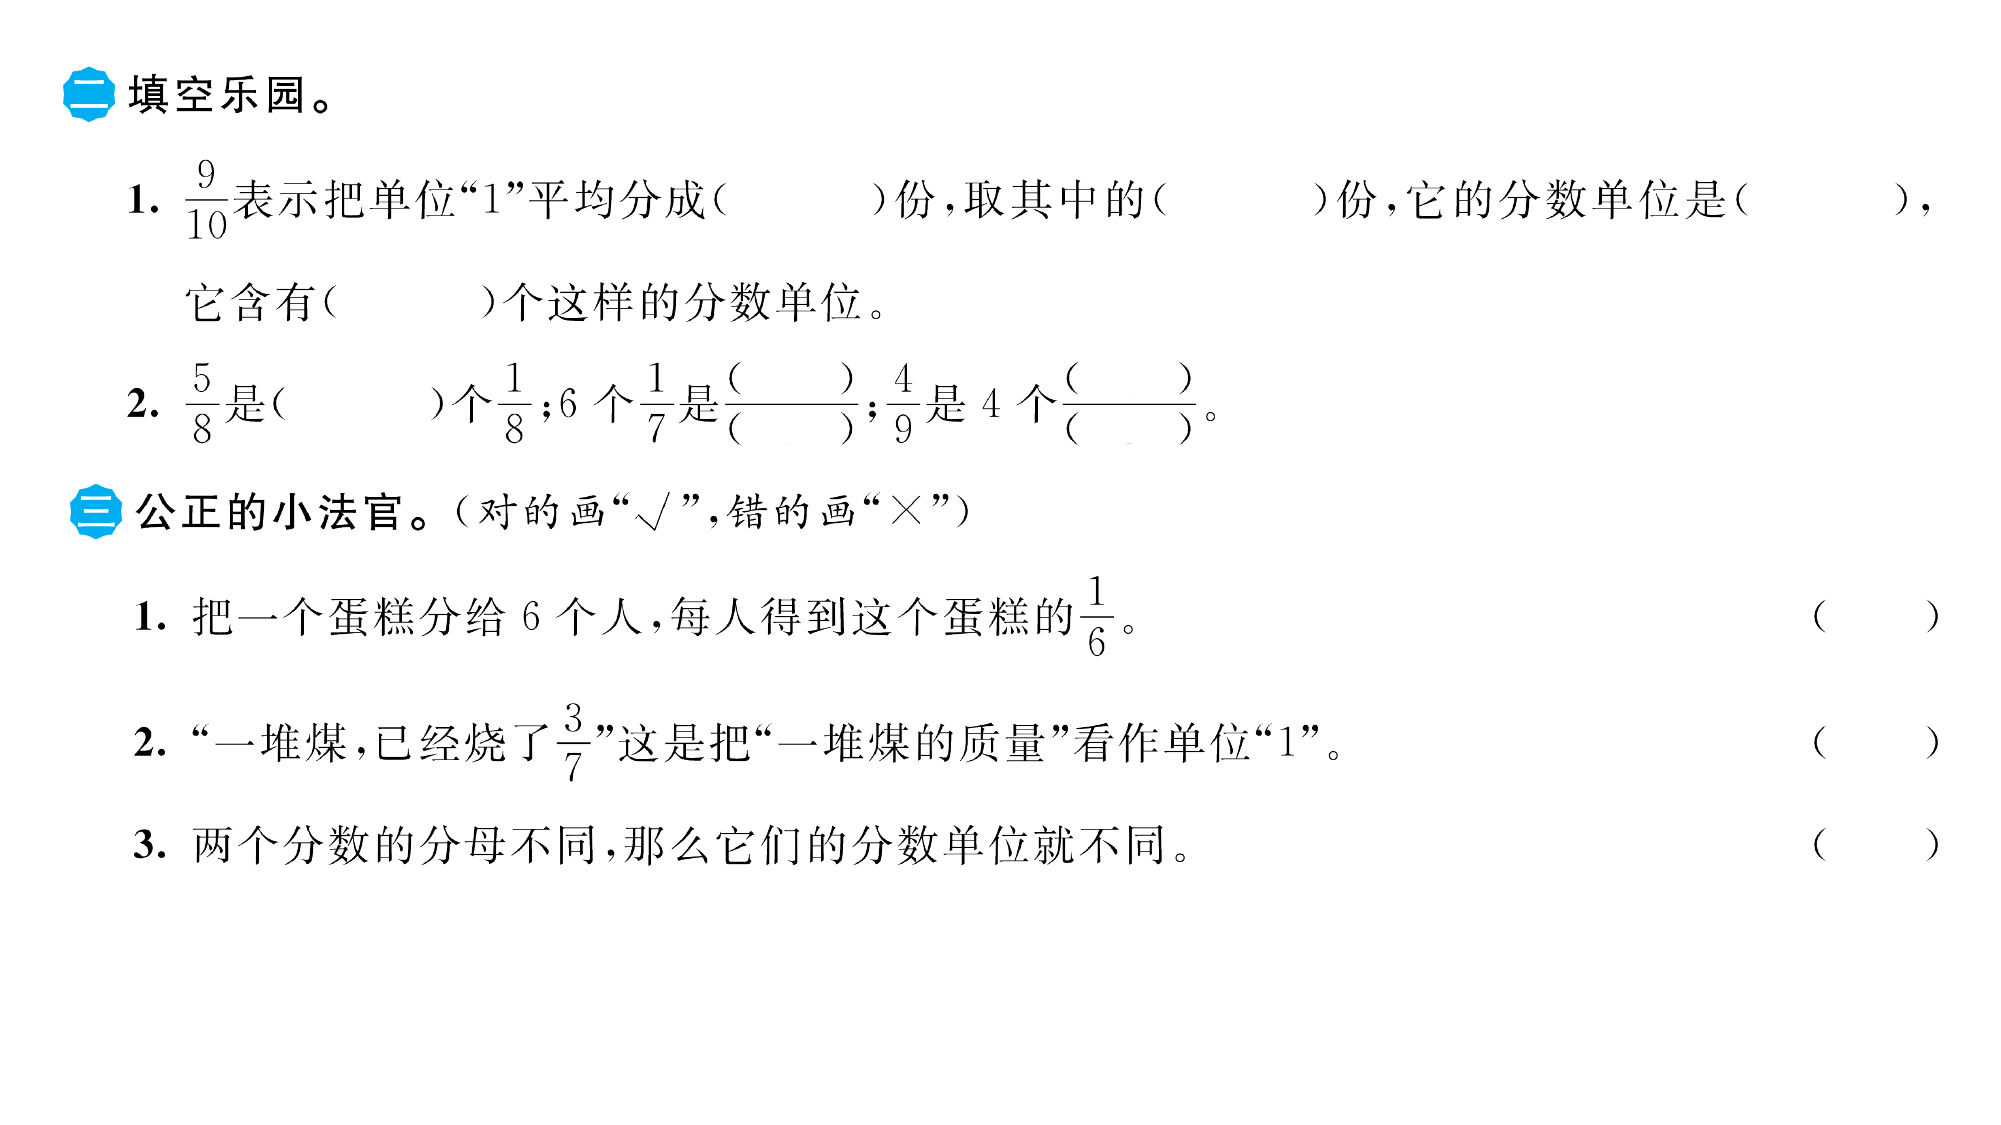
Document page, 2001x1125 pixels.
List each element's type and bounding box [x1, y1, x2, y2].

picture [58, 58, 1949, 457]
picture [66, 459, 1957, 877]
